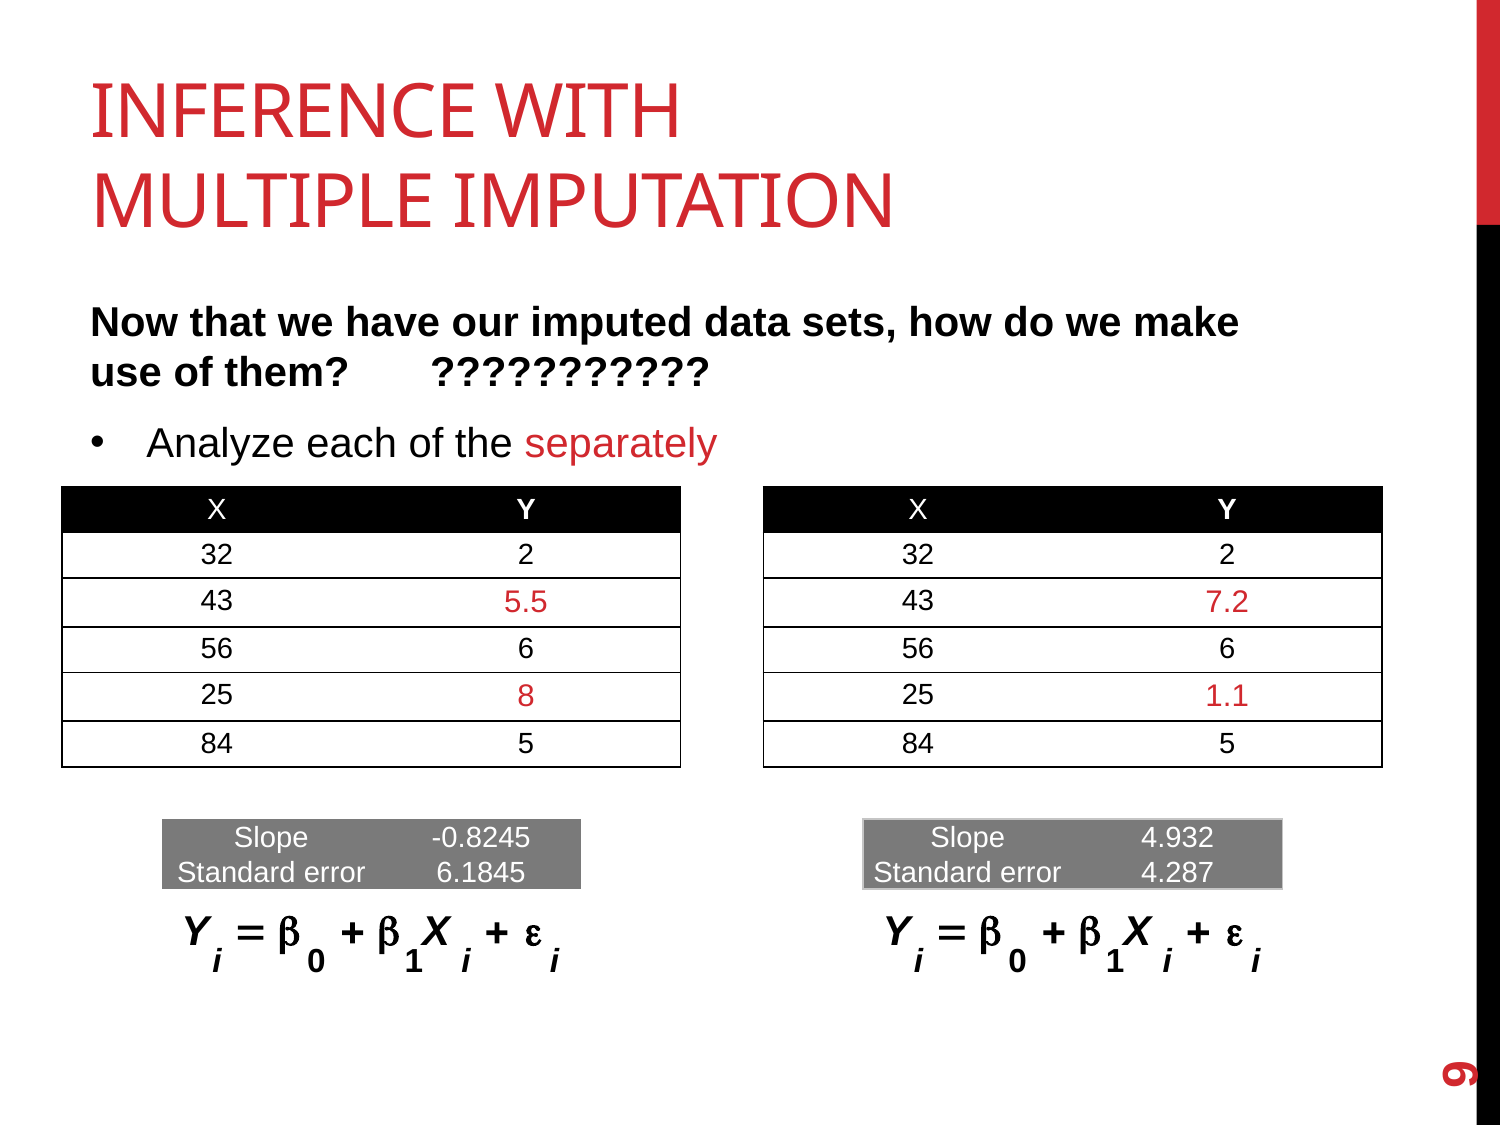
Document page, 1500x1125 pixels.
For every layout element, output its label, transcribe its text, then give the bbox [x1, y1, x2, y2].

title Inference with Multiple Imputation [75, 25, 1025, 250]
table_cell 43 [63, 579, 371, 626]
list Now that we have our imputed data sets, how do we make use of them? ??????????? Analyze each of the separately [75, 287, 1325, 1005]
table_cell Standard error [162, 854, 381, 889]
table_cell 6 [371, 628, 680, 672]
table_cell 84 [764, 722, 1073, 766]
table_cell 43 [764, 579, 1073, 626]
table_cell 5 [1073, 722, 1381, 766]
table_cell 32 [764, 533, 1073, 577]
table_cell 8 [371, 673, 680, 720]
table_header -0.8245 [381, 819, 581, 854]
table_cell 6.1845 [381, 854, 581, 889]
table_cell 32 [63, 533, 371, 577]
table_cell 84 [63, 722, 371, 766]
table_cell 7.2 [1073, 579, 1381, 626]
table_cell 2 [1073, 533, 1381, 577]
table_header 4.932 [1073, 820, 1282, 854]
table_cell Standard error [864, 854, 1073, 888]
table_cell 1.1 [1073, 673, 1381, 720]
table_header X [63, 488, 371, 532]
table_cell 56 [63, 628, 371, 672]
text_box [874, 895, 1271, 988]
table_header Slope [864, 820, 1073, 854]
table_header Y [1073, 488, 1381, 532]
table_cell 25 [764, 673, 1073, 720]
table_cell 4.287 [1073, 854, 1282, 888]
slide_number 9 [1427, 887, 1488, 1104]
table_cell 5 [371, 722, 680, 766]
table_cell 5.5 [371, 579, 680, 626]
table_cell 56 [764, 628, 1073, 672]
table_header Slope [162, 819, 381, 854]
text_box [173, 895, 570, 988]
table_cell 2 [371, 533, 680, 577]
table_header X [764, 488, 1073, 532]
table_cell 25 [63, 673, 371, 720]
table_header Y [371, 488, 680, 532]
table_cell 6 [1073, 628, 1381, 672]
